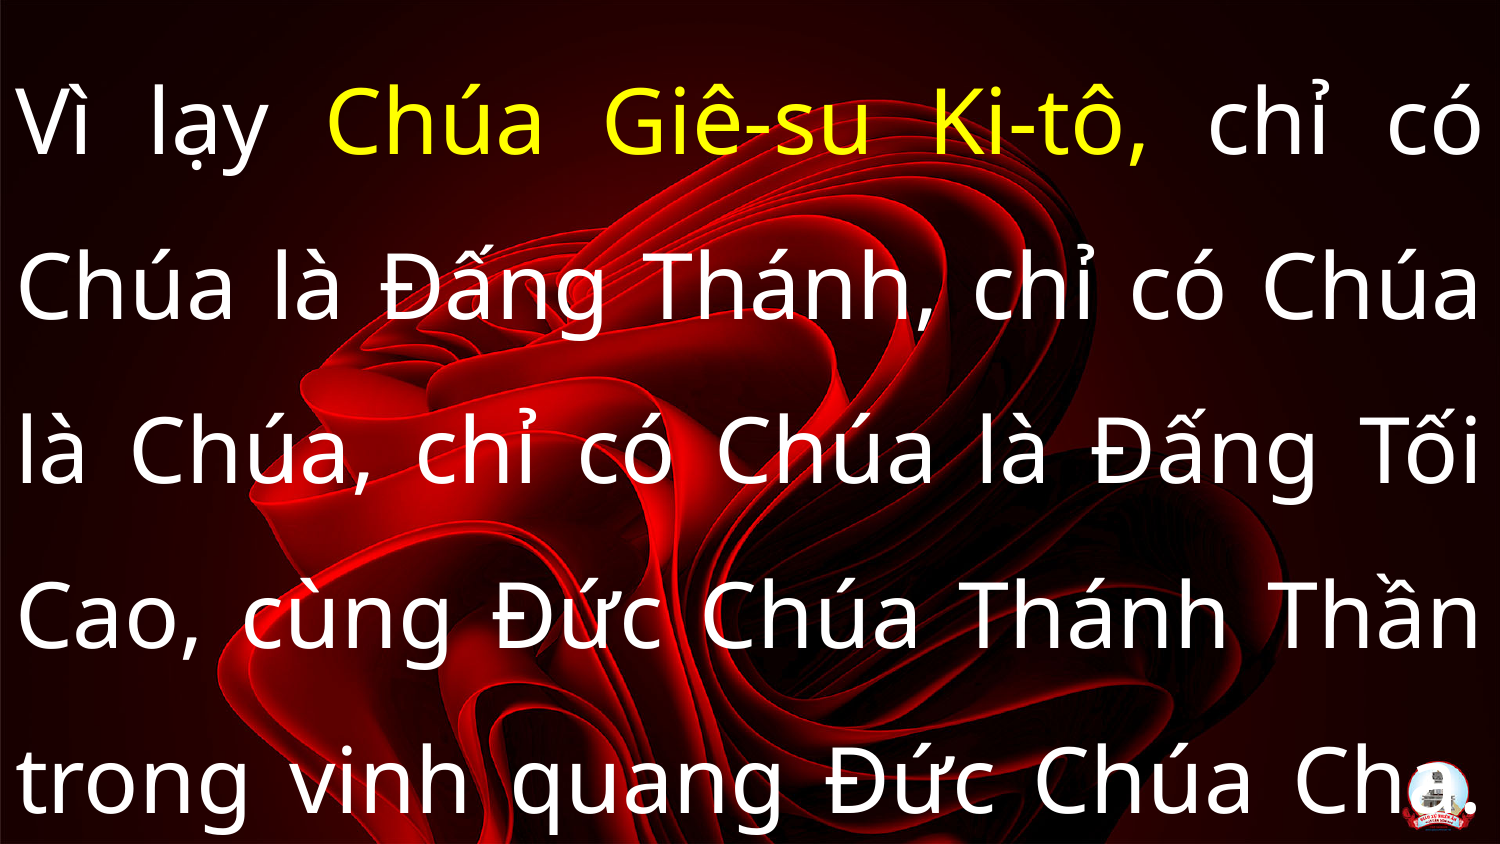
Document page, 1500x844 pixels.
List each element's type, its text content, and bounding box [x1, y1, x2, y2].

list Vì lạy Chúa Giê-su Ki-tô, chỉ có Chúa là Đấng Thánh, chỉ có Chúa là Chúa, chỉ có Chúa là Đấng Tối Cao, cùng Đức Chúa Thánh Thần trong vinh quang Đức Chúa Cha. A-men. A-men. [0, 0, 1500, 844]
